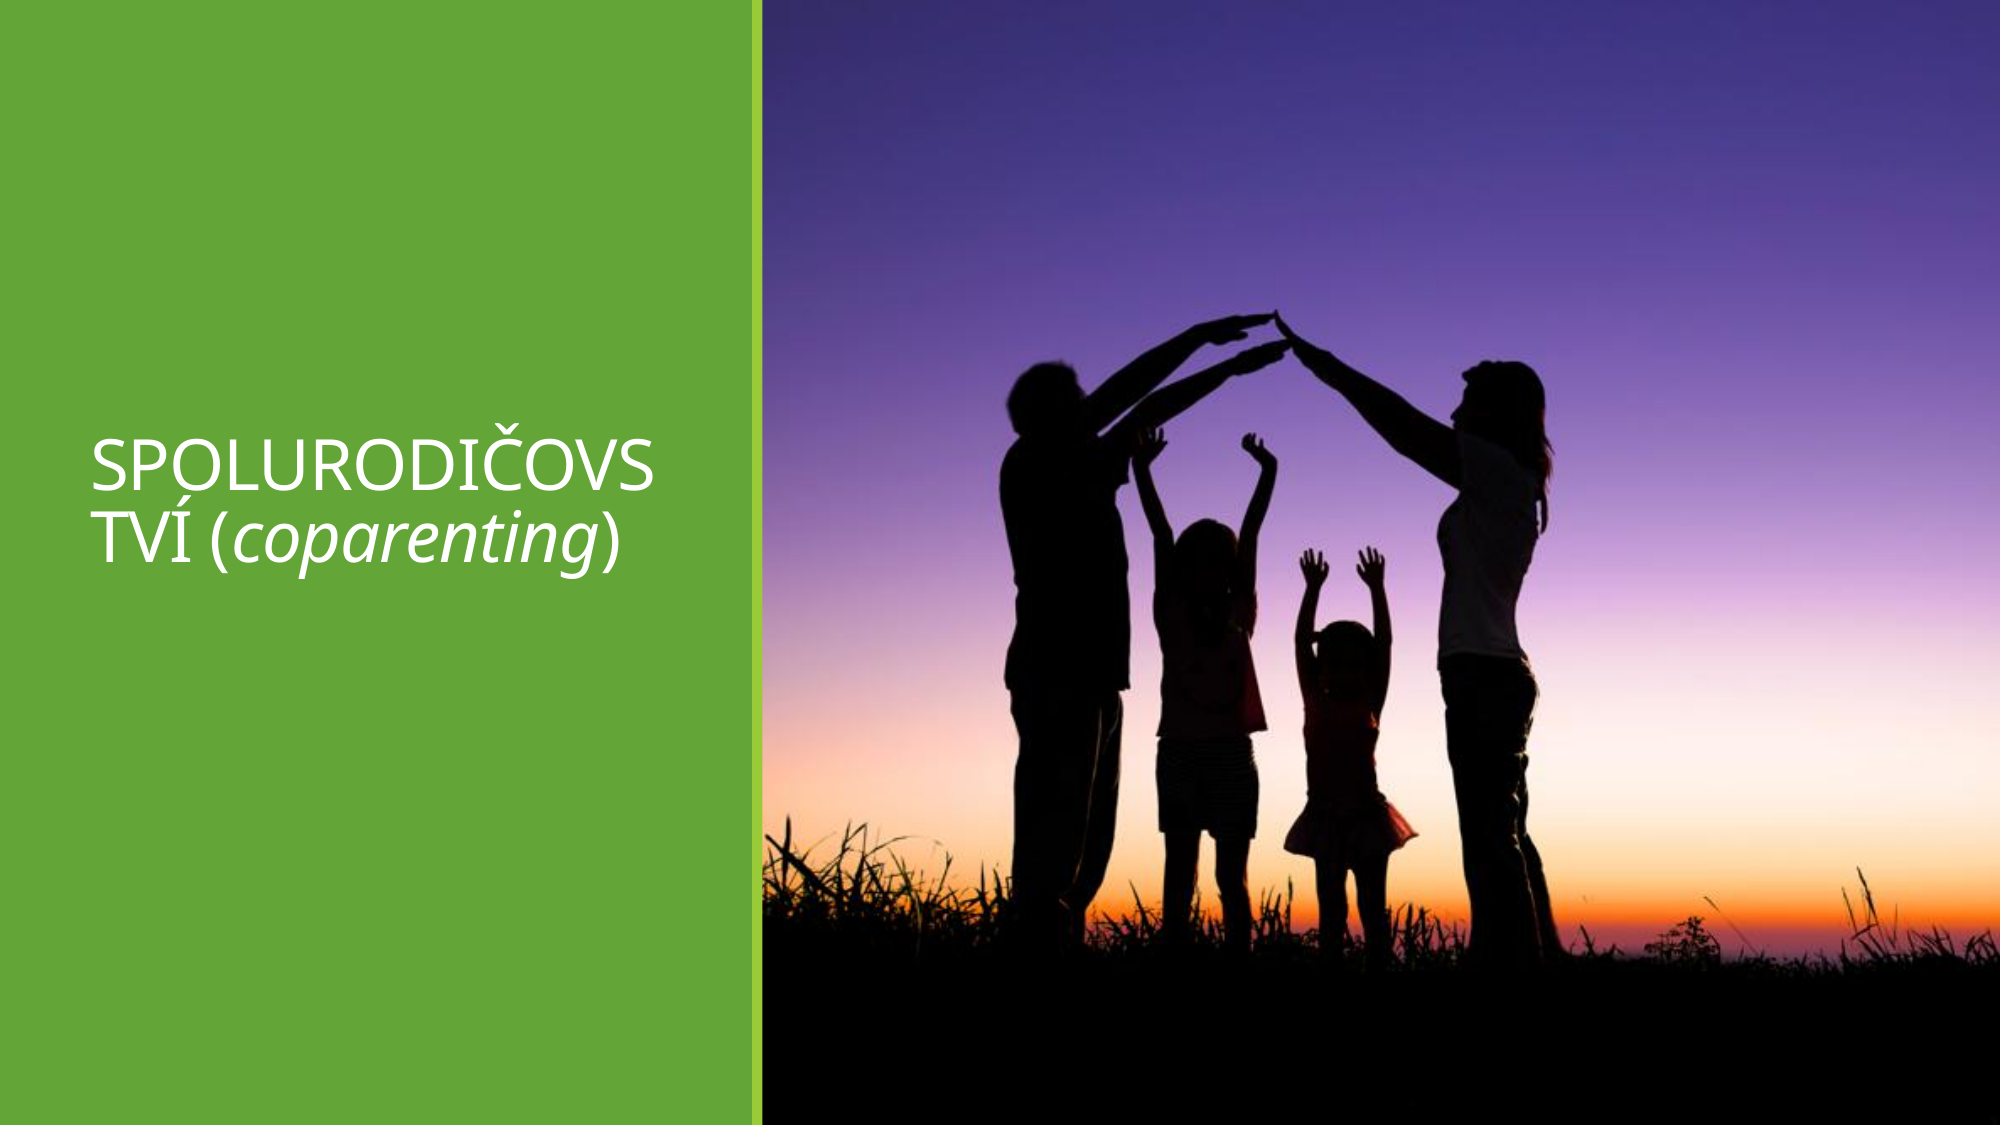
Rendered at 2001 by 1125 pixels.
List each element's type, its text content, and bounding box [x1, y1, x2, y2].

text_box [751, 723, 758, 1125]
title SPOLURODIČOVSTVÍ (coparenting) [75, 104, 676, 585]
text_box [0, 0, 751, 1125]
text_box [751, 0, 759, 710]
picture [760, 0, 2000, 1125]
